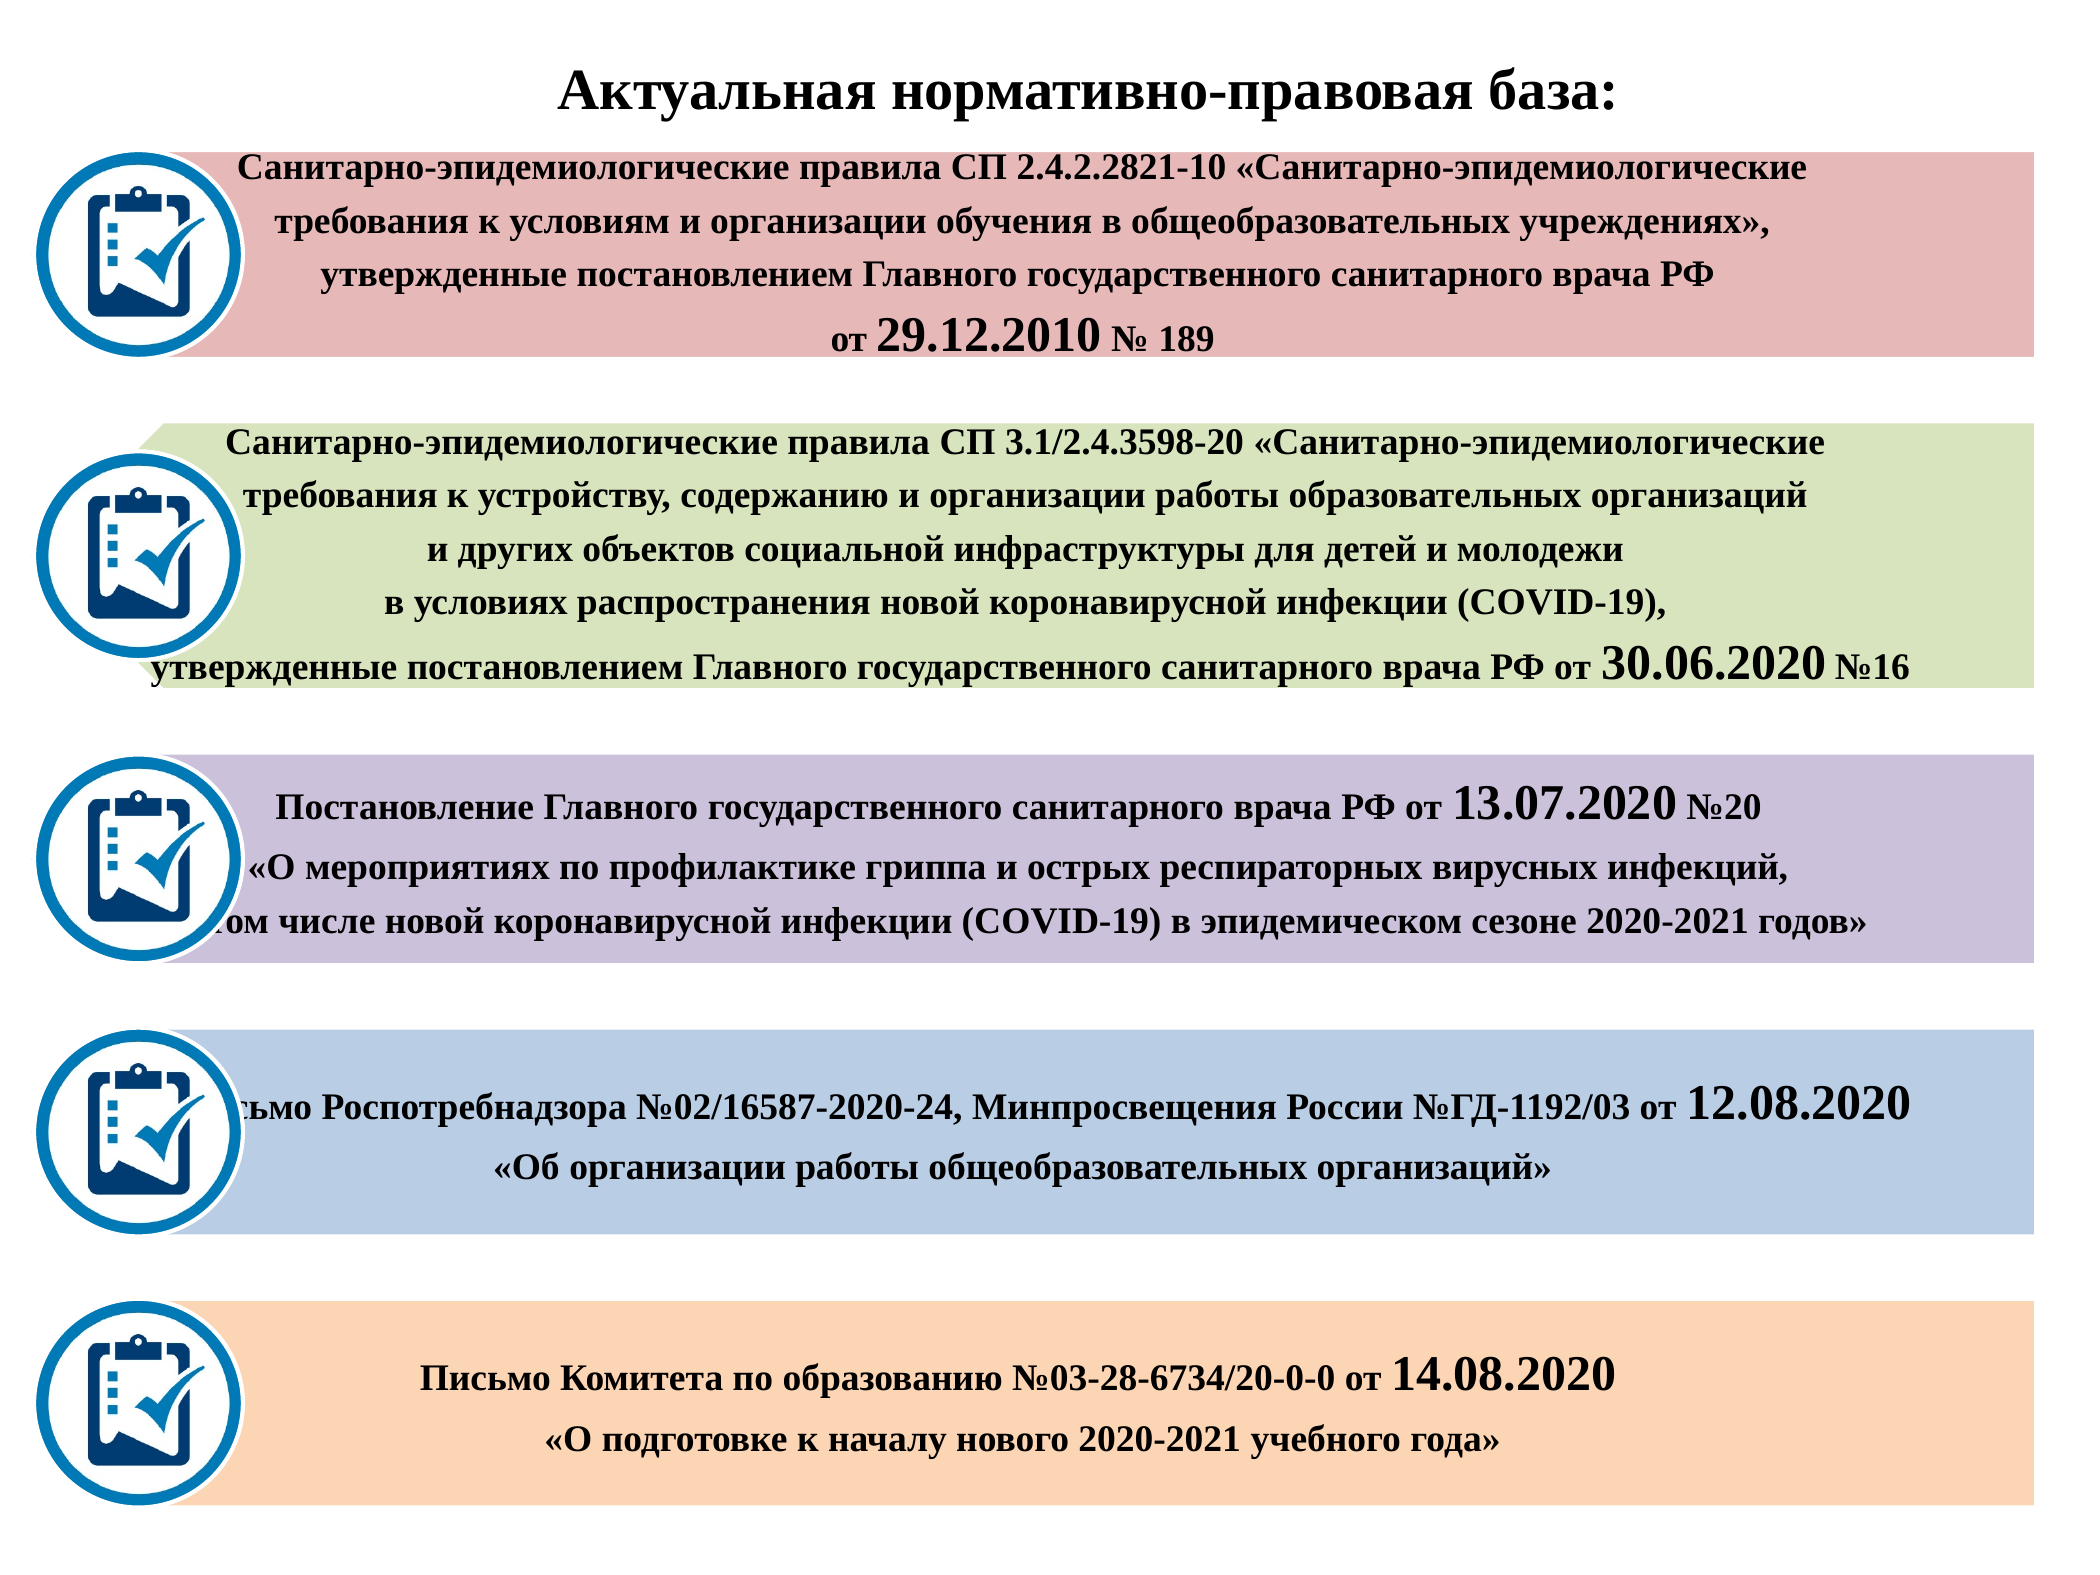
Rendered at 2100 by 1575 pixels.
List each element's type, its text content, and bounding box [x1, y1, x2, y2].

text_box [0, 149, 2043, 1509]
text_box Актуальная нормативно-правовая база: [542, 43, 1635, 129]
